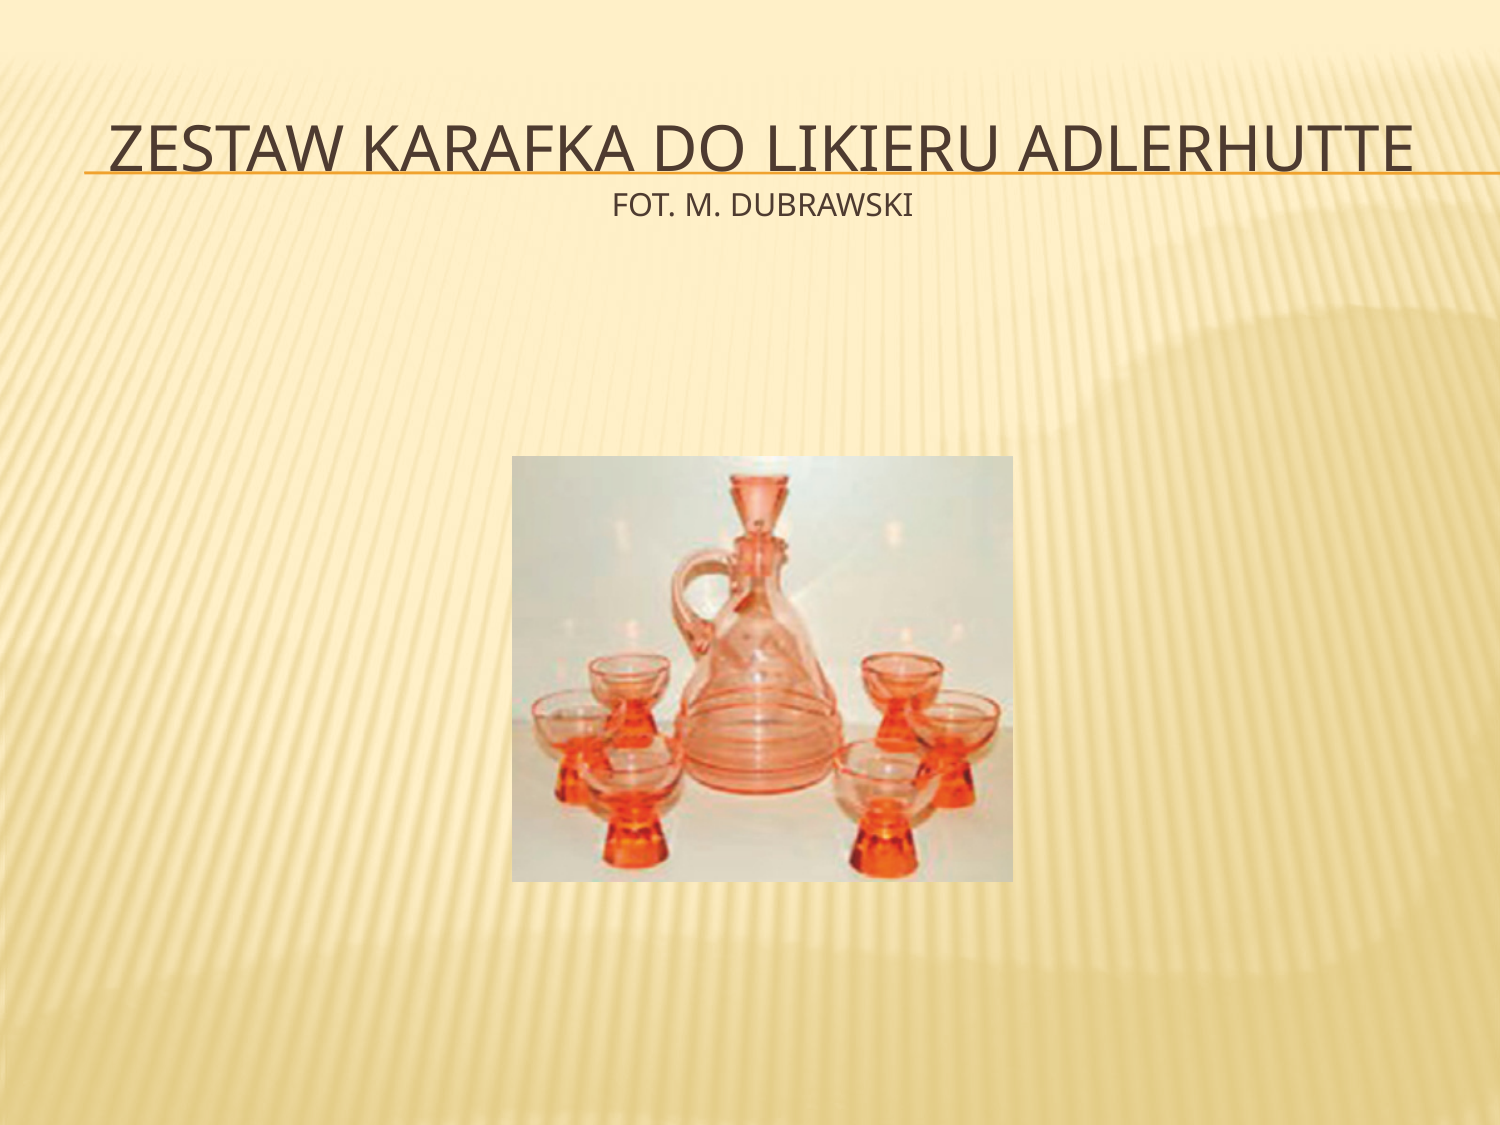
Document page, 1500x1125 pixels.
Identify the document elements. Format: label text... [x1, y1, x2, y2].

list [512, 455, 1013, 882]
title Zestaw karafka do likieru Adlerhutte Fot. M. DubrawskI [50, 75, 1475, 256]
